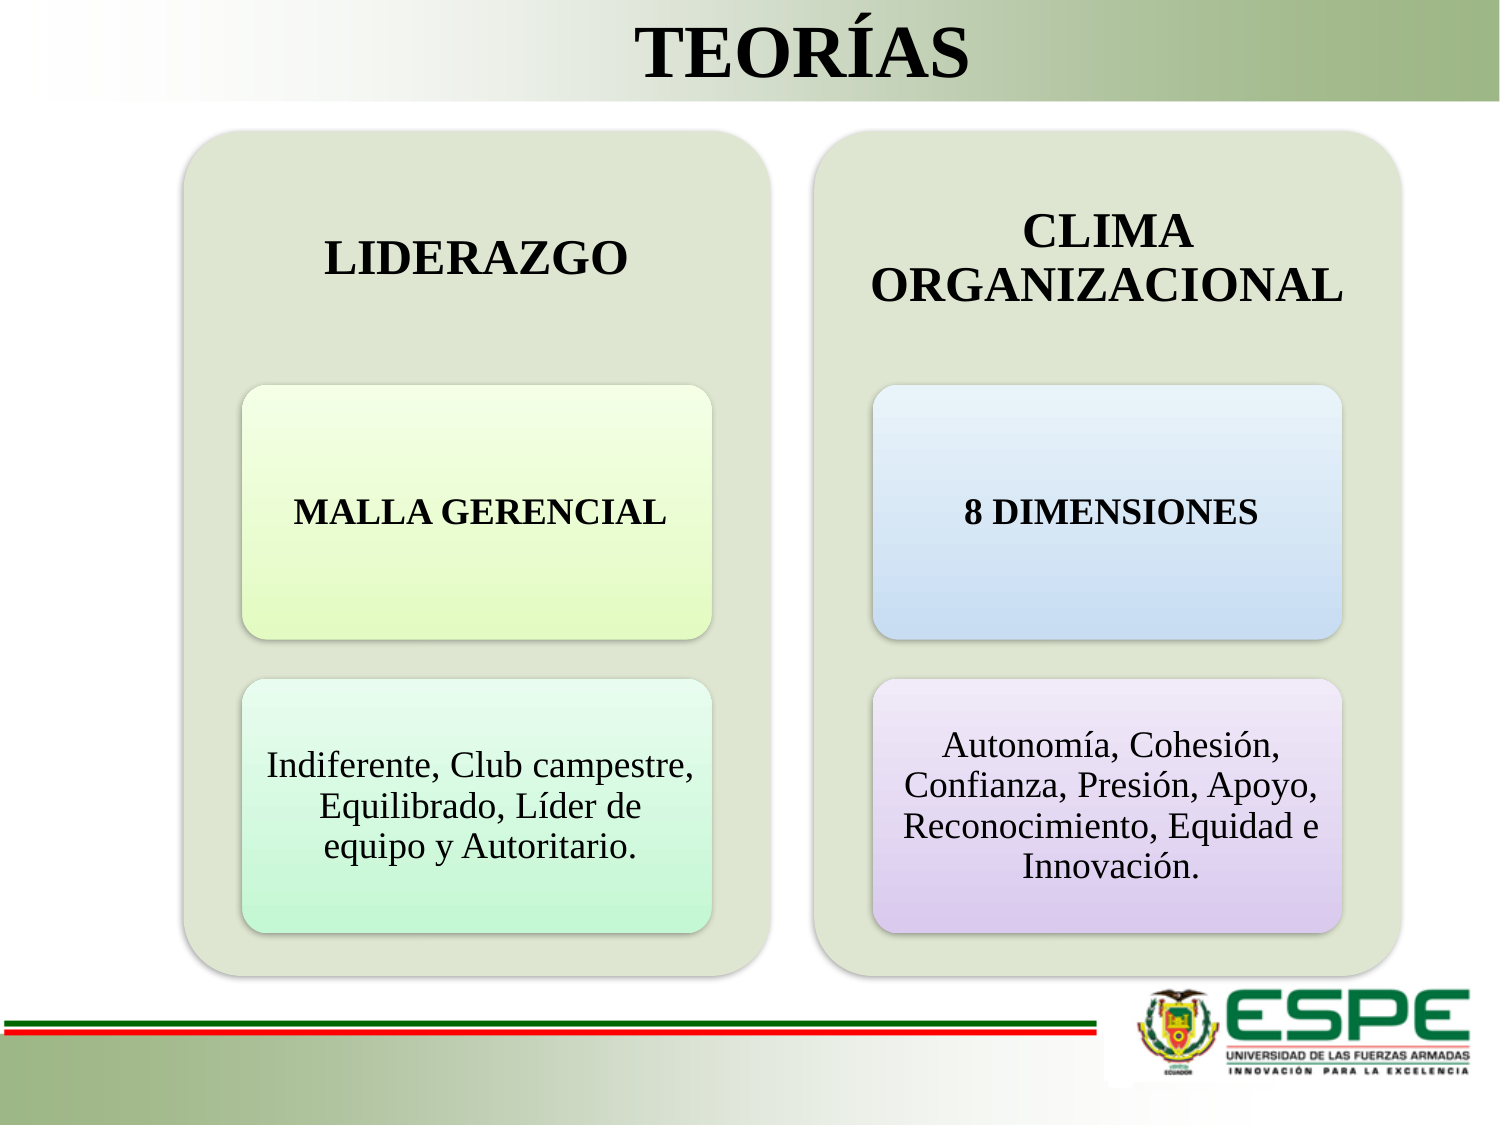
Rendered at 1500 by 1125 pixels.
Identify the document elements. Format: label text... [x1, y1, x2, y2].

text_box TEORÍAS [407, 0, 1199, 101]
picture [0, 0, 1500, 1125]
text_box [182, 131, 1402, 977]
